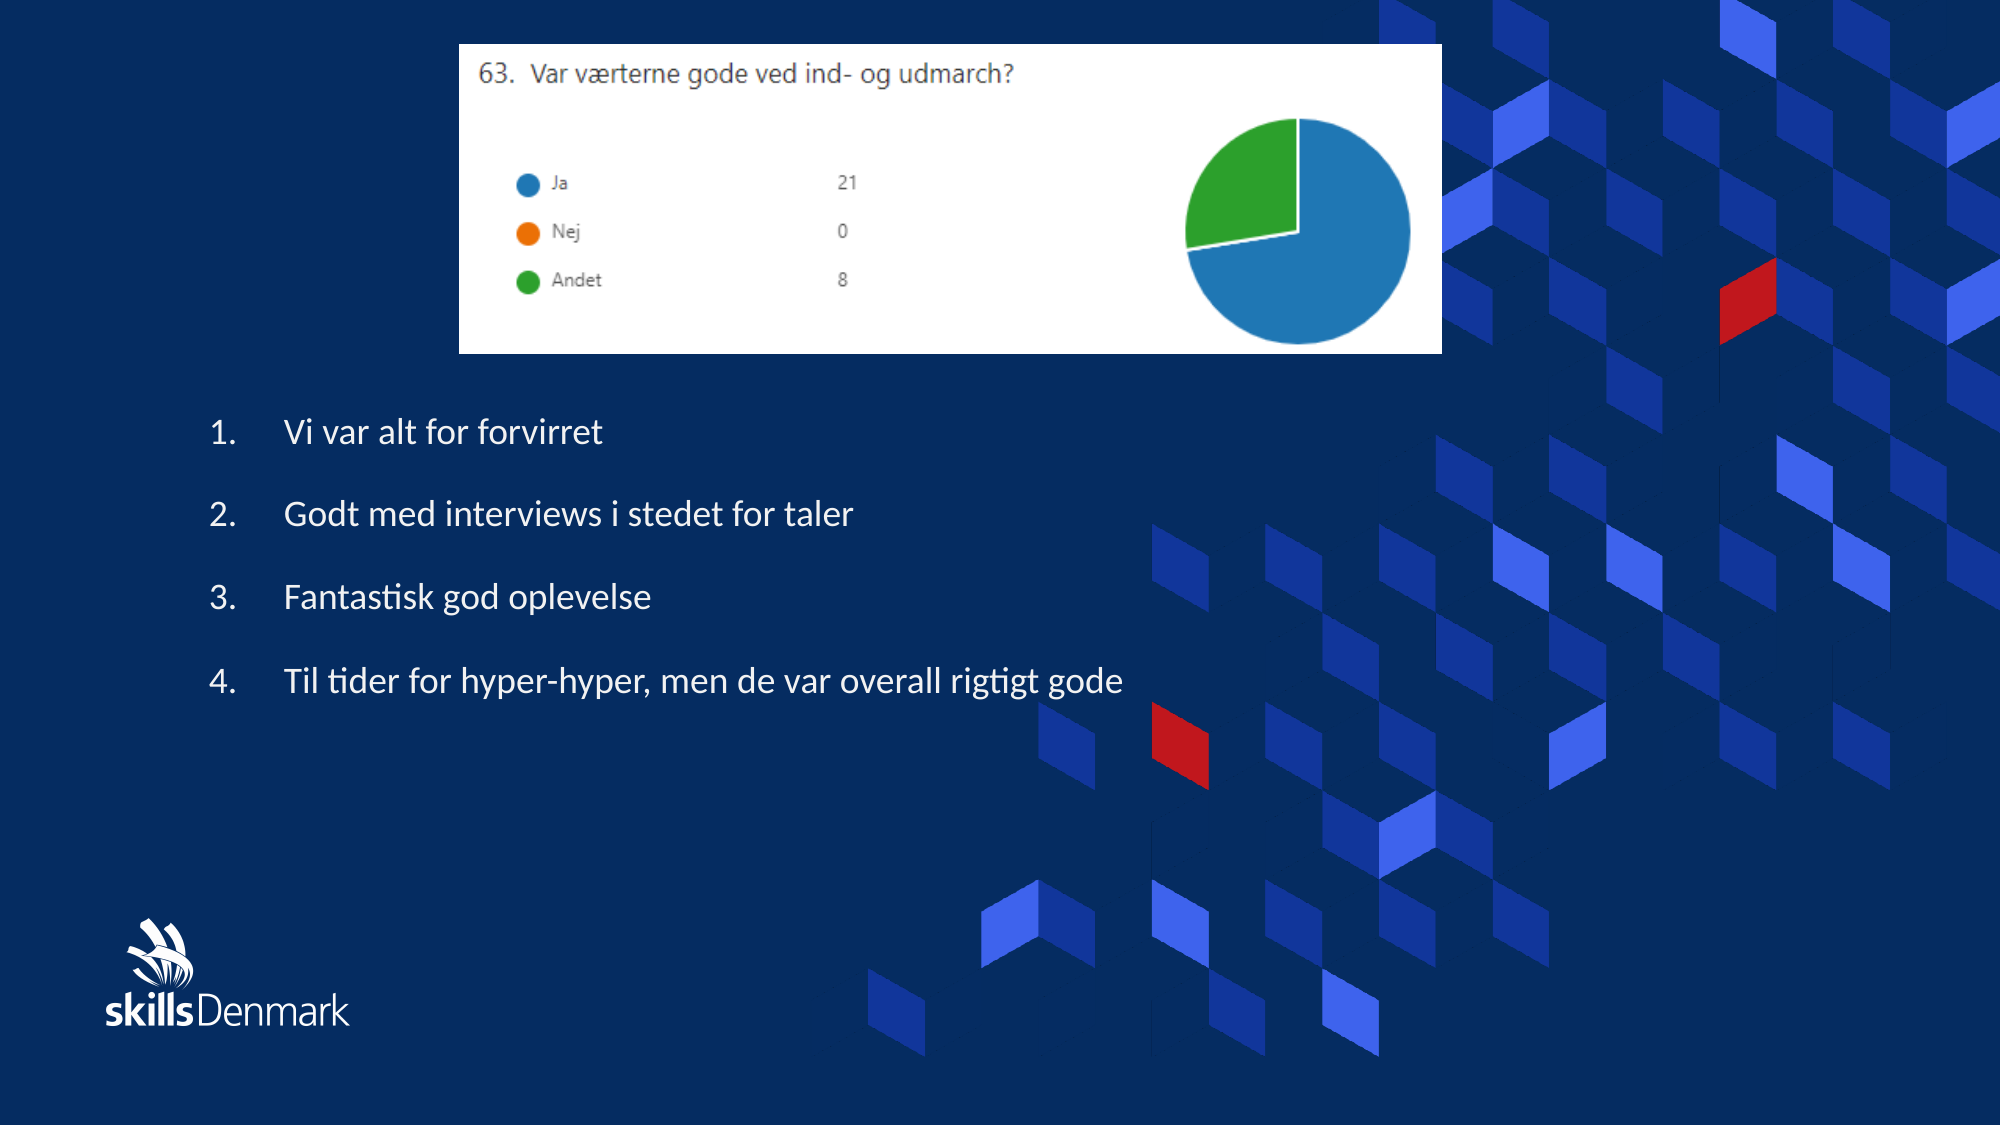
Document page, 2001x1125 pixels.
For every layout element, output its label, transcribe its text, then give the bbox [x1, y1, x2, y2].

picture [72, 884, 384, 1060]
subtitle Vi var alt for forvirret Godt med interviews i stedet for taler Fantastisk god oplevelse Til tider for hyper-hyper, men de var overall rigtigt gode [193, 397, 1767, 986]
picture [458, 0, 2000, 1060]
